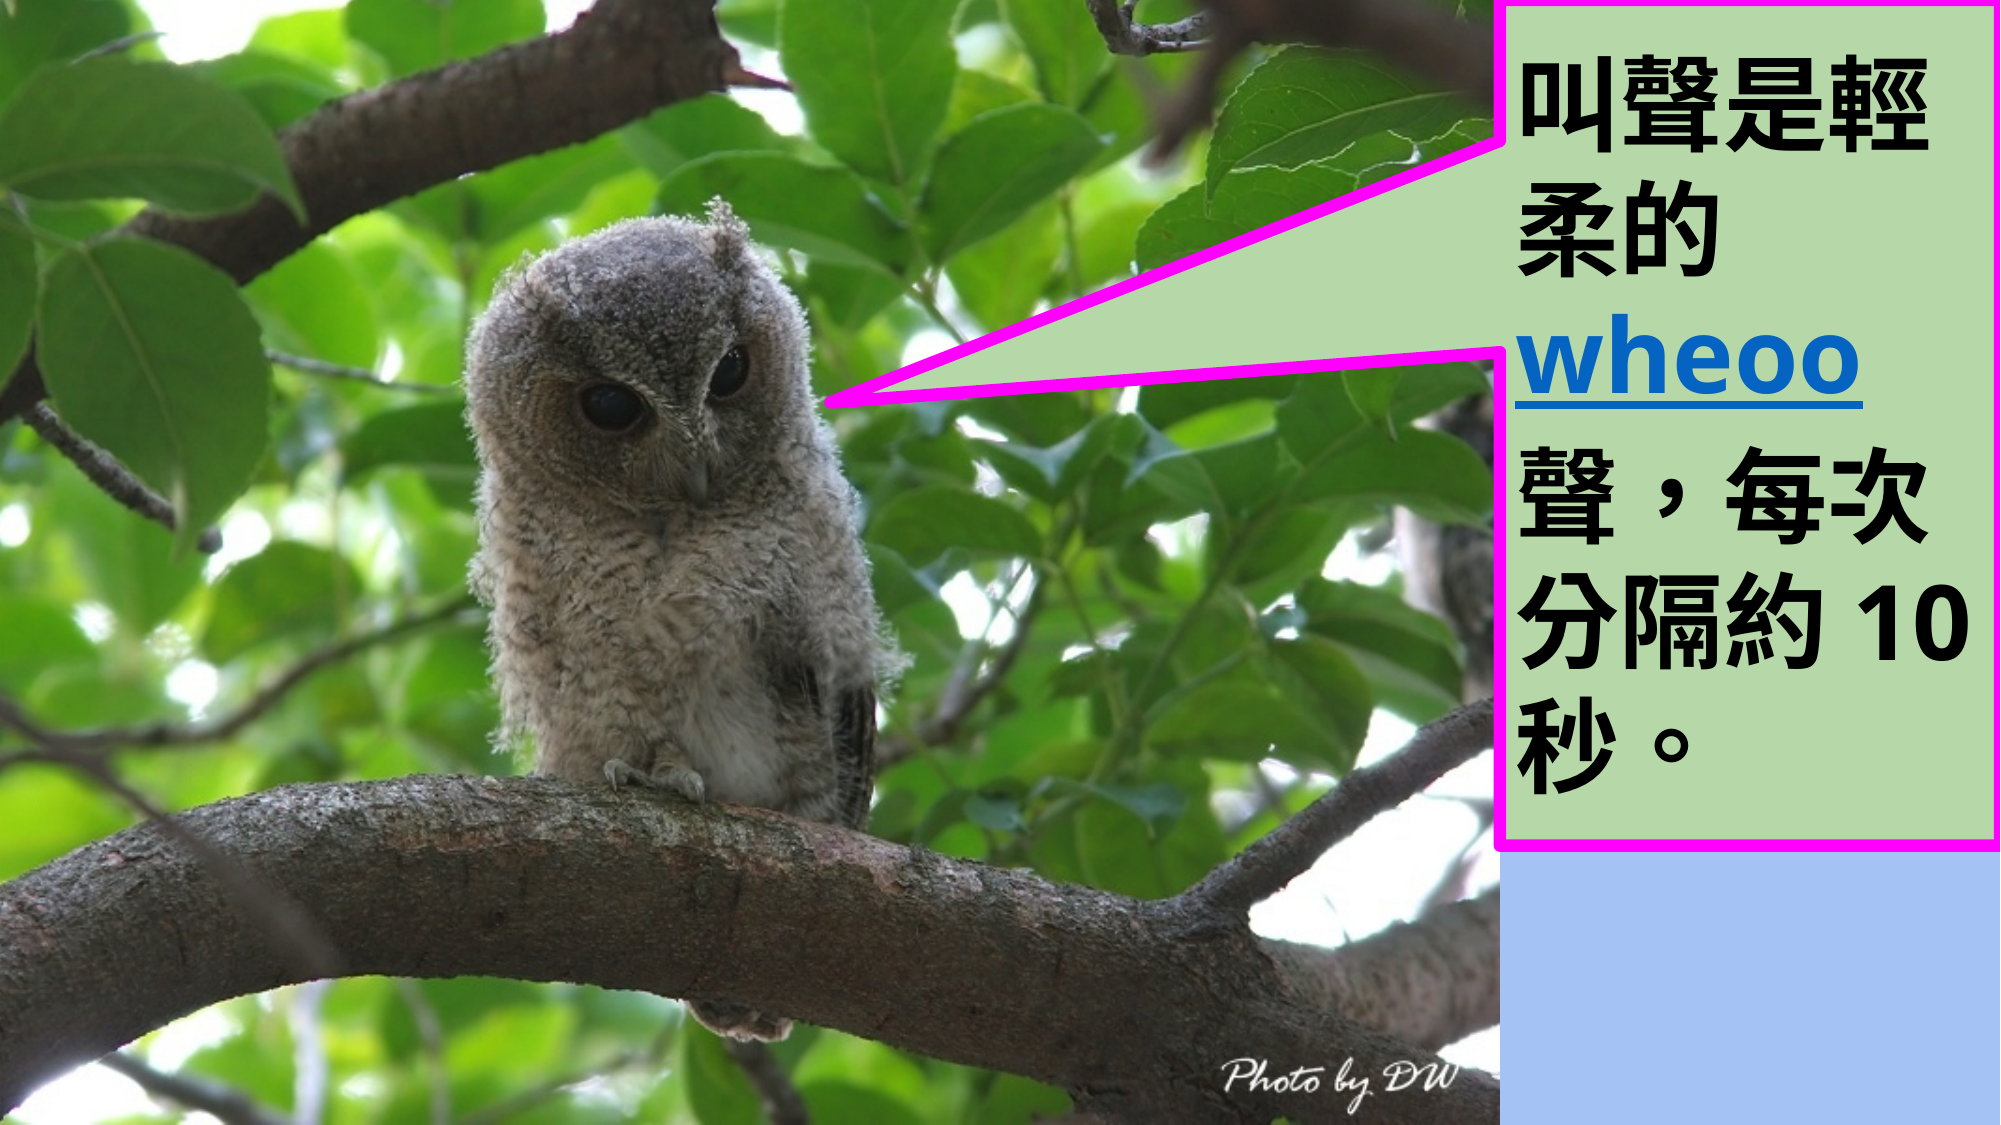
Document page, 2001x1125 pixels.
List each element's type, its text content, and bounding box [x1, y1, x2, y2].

picture [0, 0, 1501, 1125]
text_box 叫聲是輕柔的wheoo聲，每次分隔約10秒。 [1501, 0, 2000, 846]
